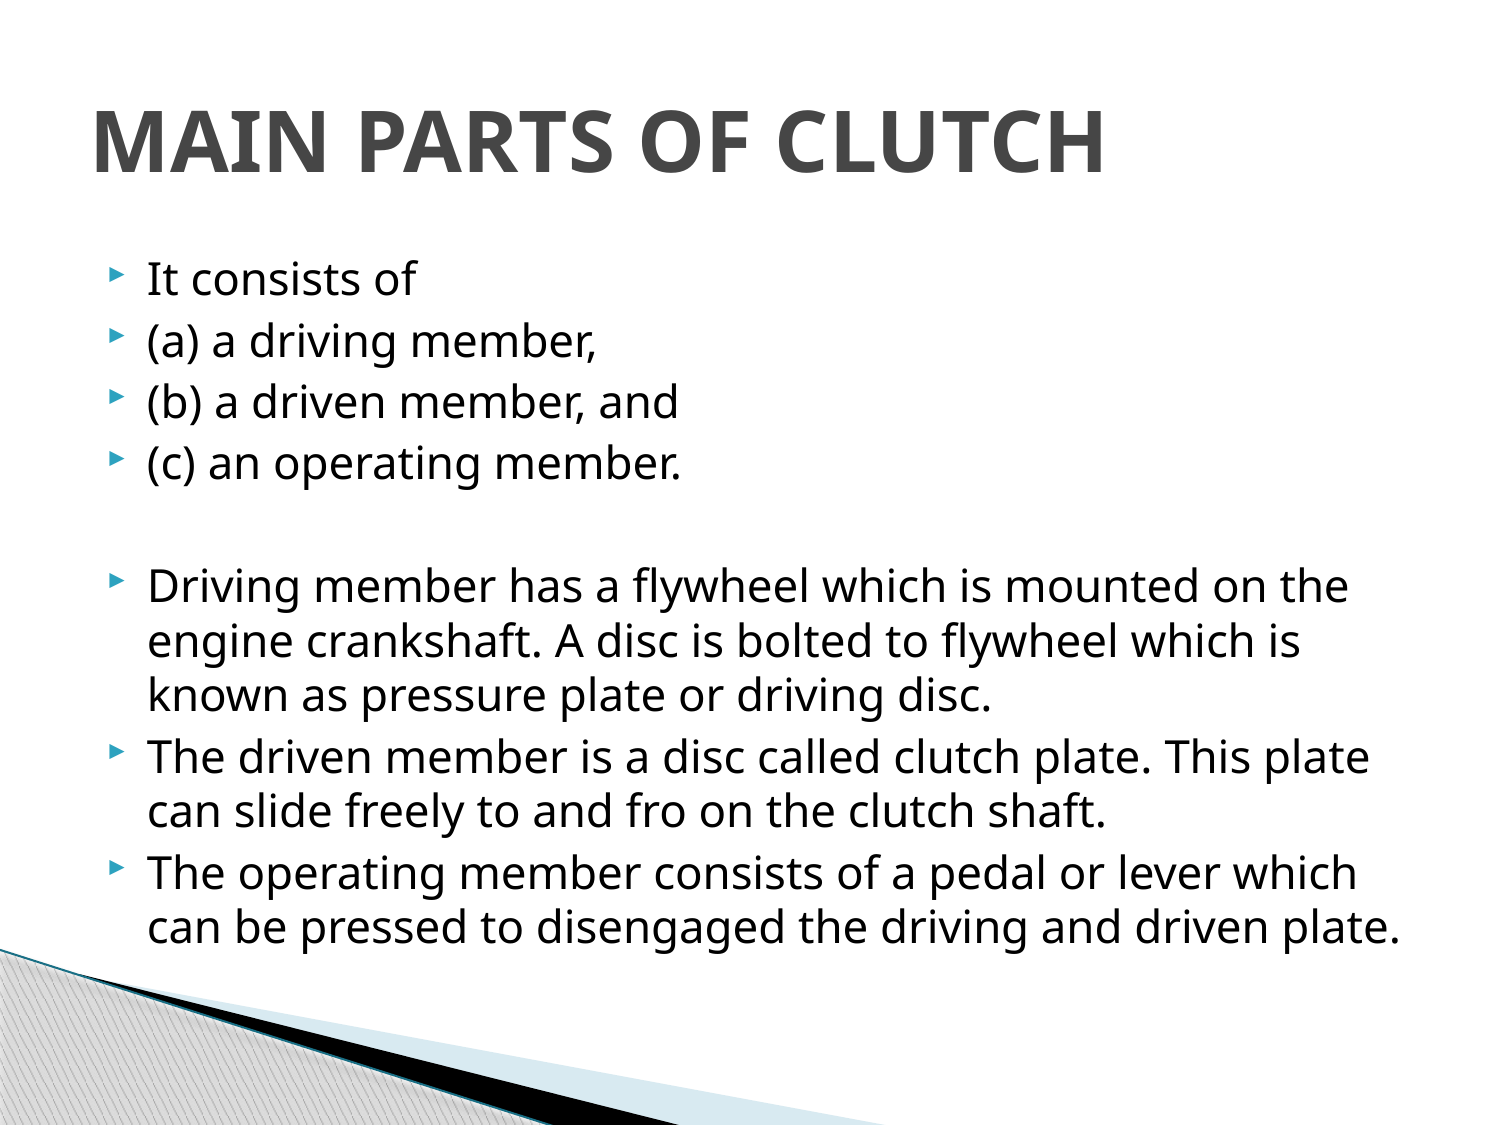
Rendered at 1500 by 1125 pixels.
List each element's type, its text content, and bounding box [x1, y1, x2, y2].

title MAIN PARTS OF CLUTCH [75, 45, 1425, 233]
list It consists of (a) a driving member, (b) a driven member, and (c) an operating member. Driving member has a flywheel which is mounted on the engine crankshaft. A disc is bolted to flywheel which is known as pressure plate or driving disc. The driven member is a disc called clutch plate. This plate can slide freely to and fro on the clutch shaft. The operating member consists of a pedal or lever which can be pressed to disengaged the driving and driven plate. [75, 243, 1425, 986]
